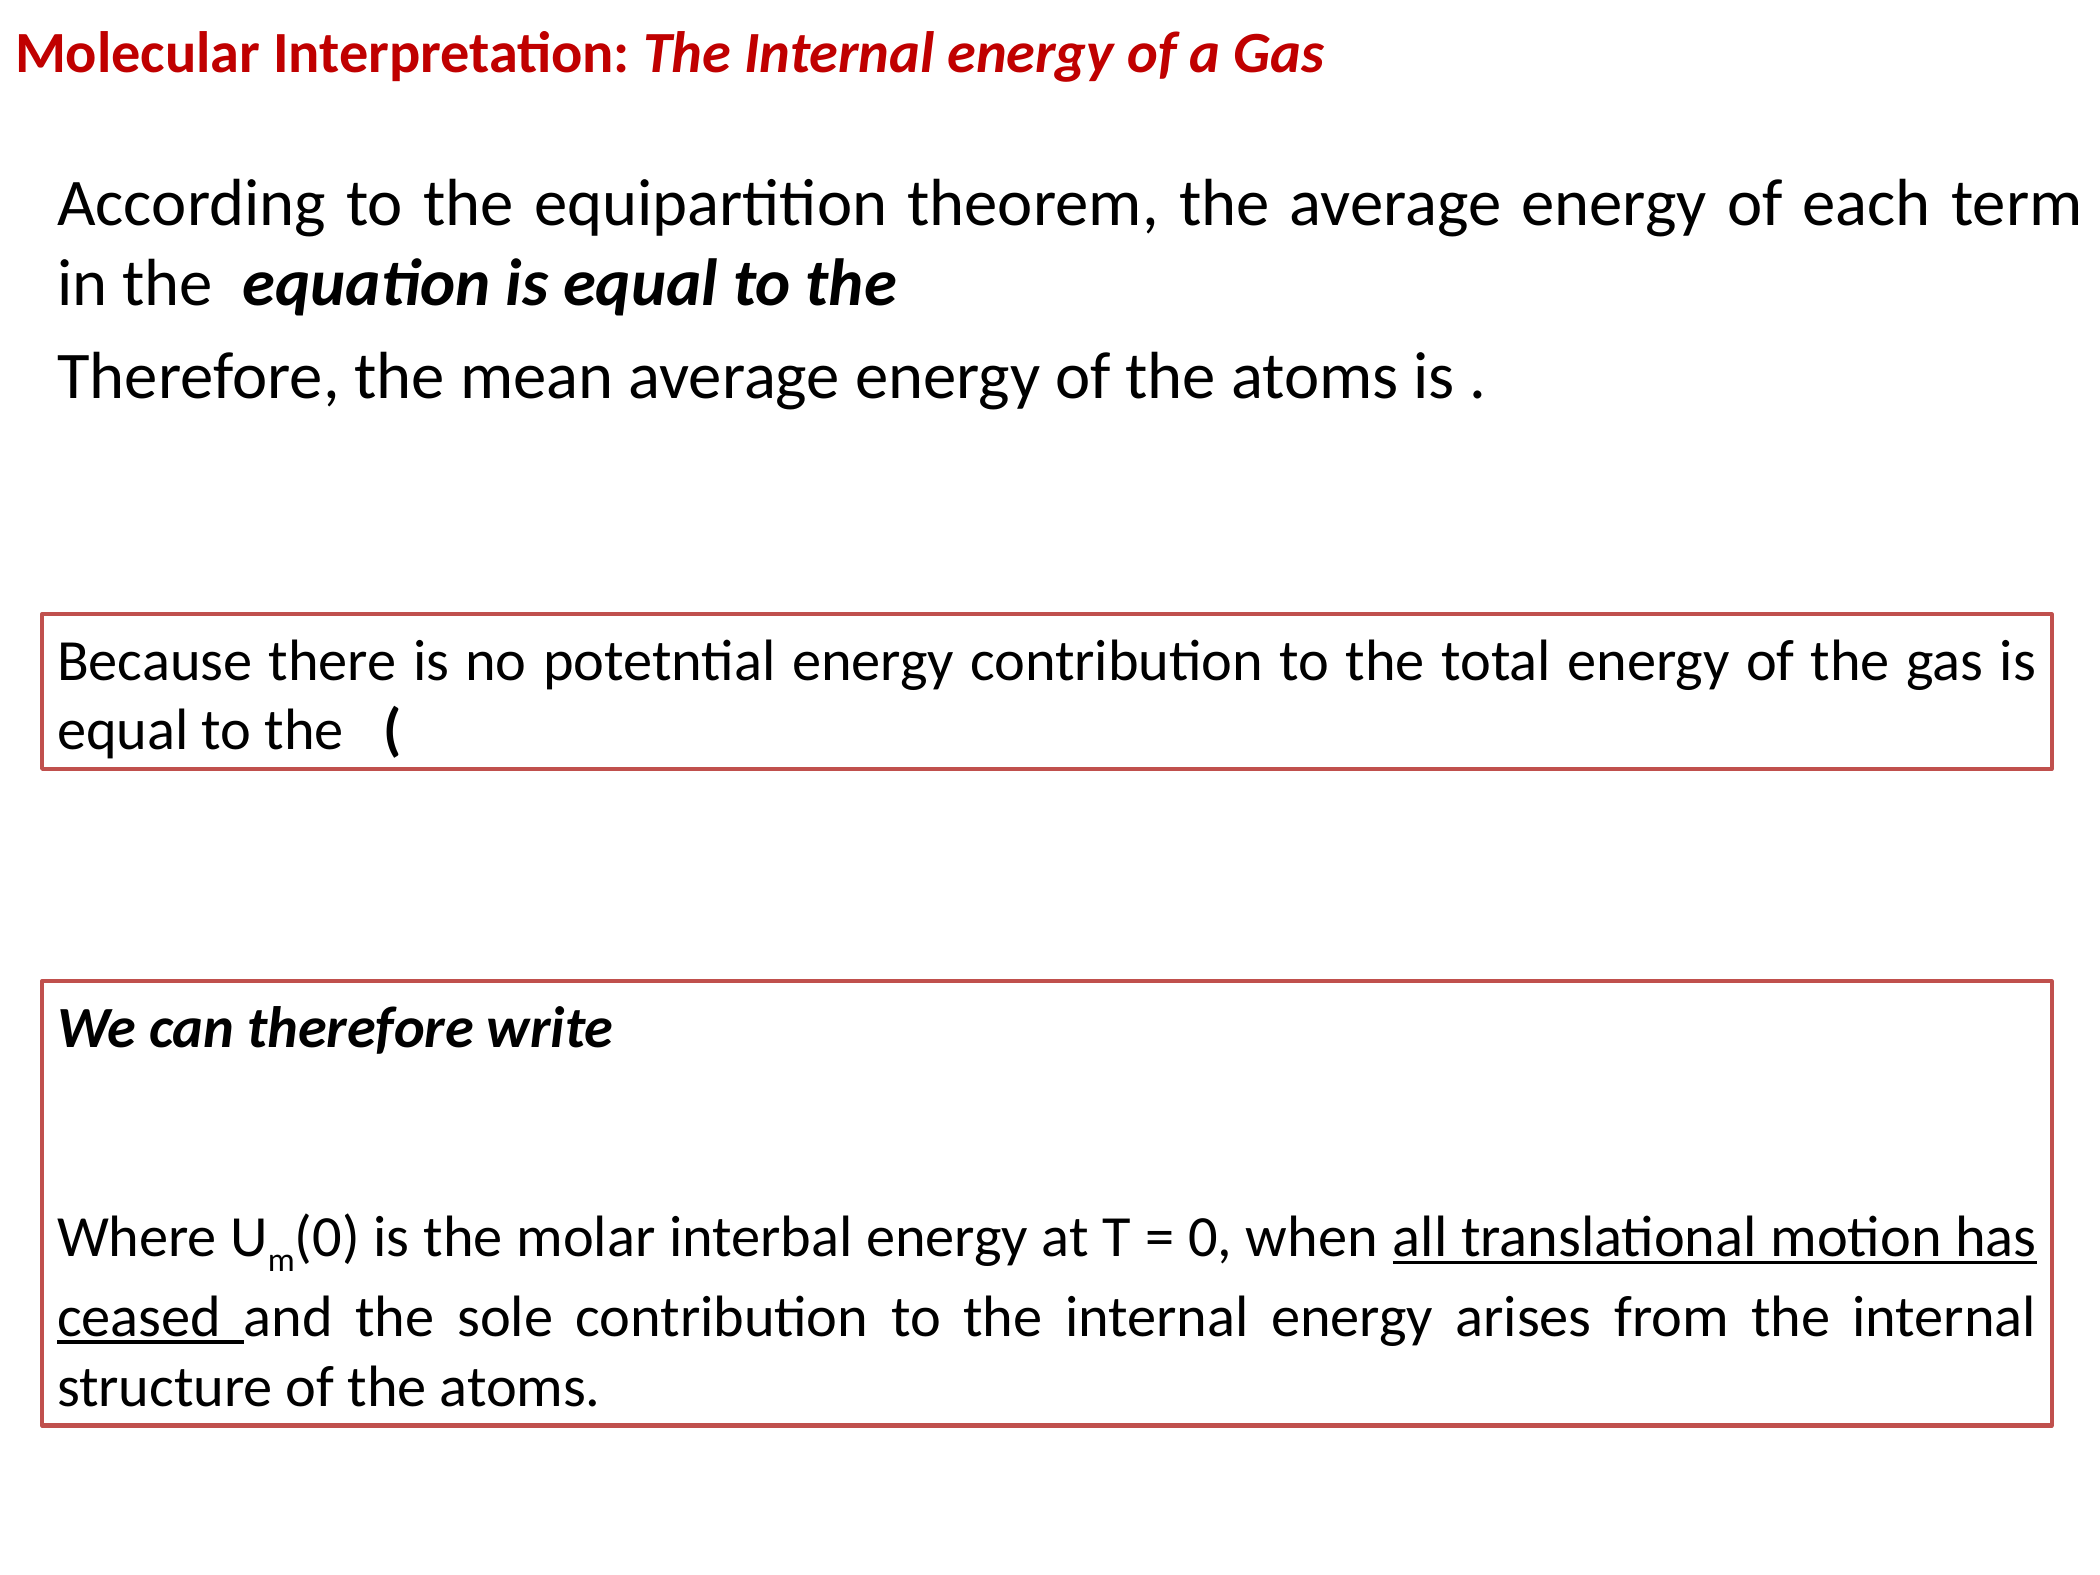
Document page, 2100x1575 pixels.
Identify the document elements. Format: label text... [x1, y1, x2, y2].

text_box Molecular Interpretation: The Internal energy of a Gas [0, 0, 1890, 98]
